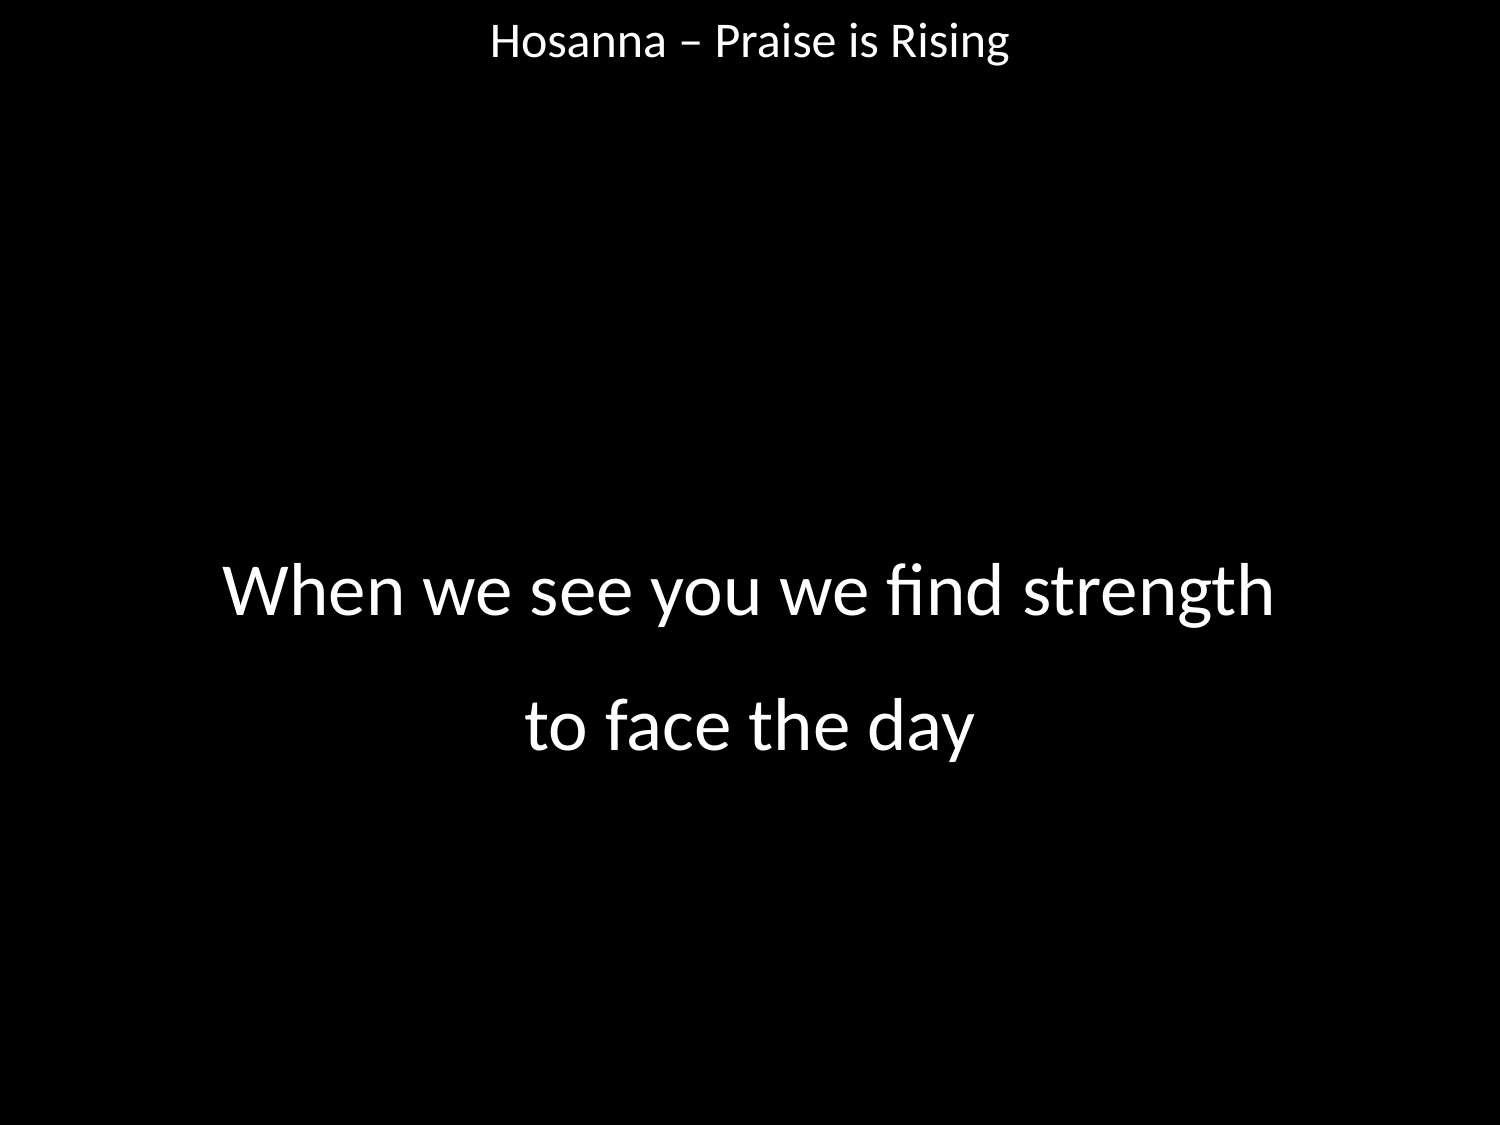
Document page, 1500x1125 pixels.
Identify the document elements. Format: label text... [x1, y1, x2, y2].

list Hosanna – Praise is Rising [0, 0, 1500, 75]
list When we see you we find strength to face the day [0, 149, 1500, 1110]
